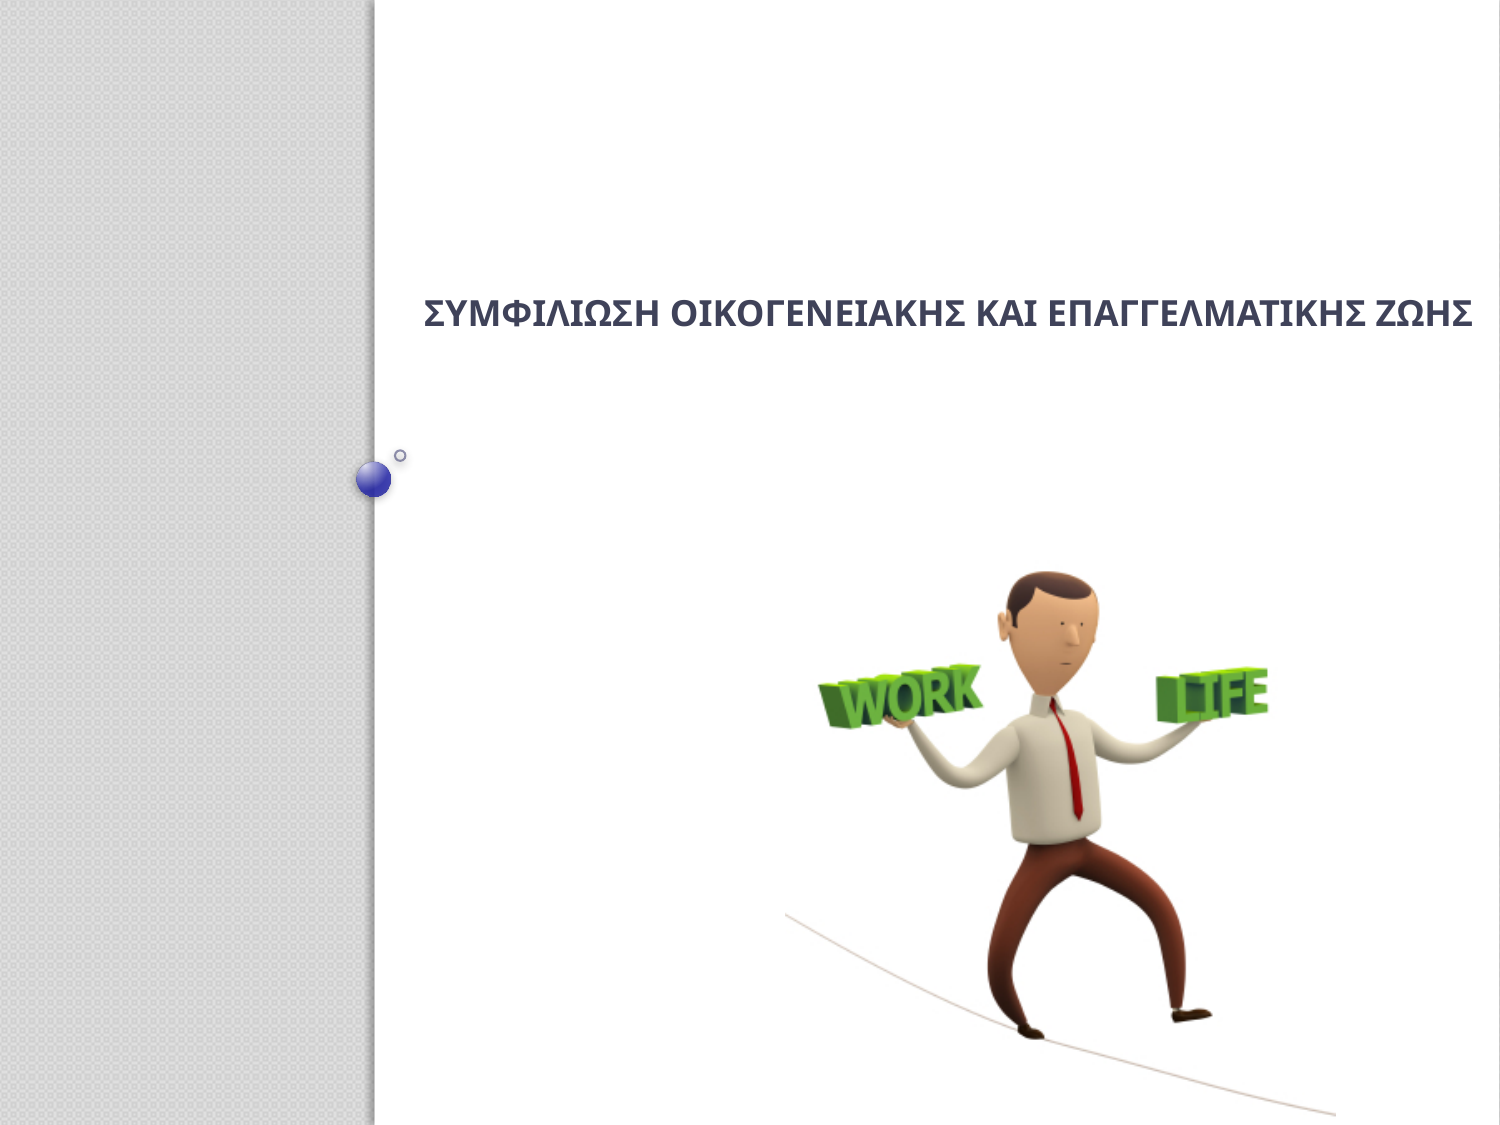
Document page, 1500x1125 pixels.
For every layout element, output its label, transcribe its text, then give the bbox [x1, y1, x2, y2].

picture [784, 520, 1337, 1125]
title Συμφιλιωση οικογενειακησ και επαγγελματικησ ζωησ [398, 281, 1500, 464]
